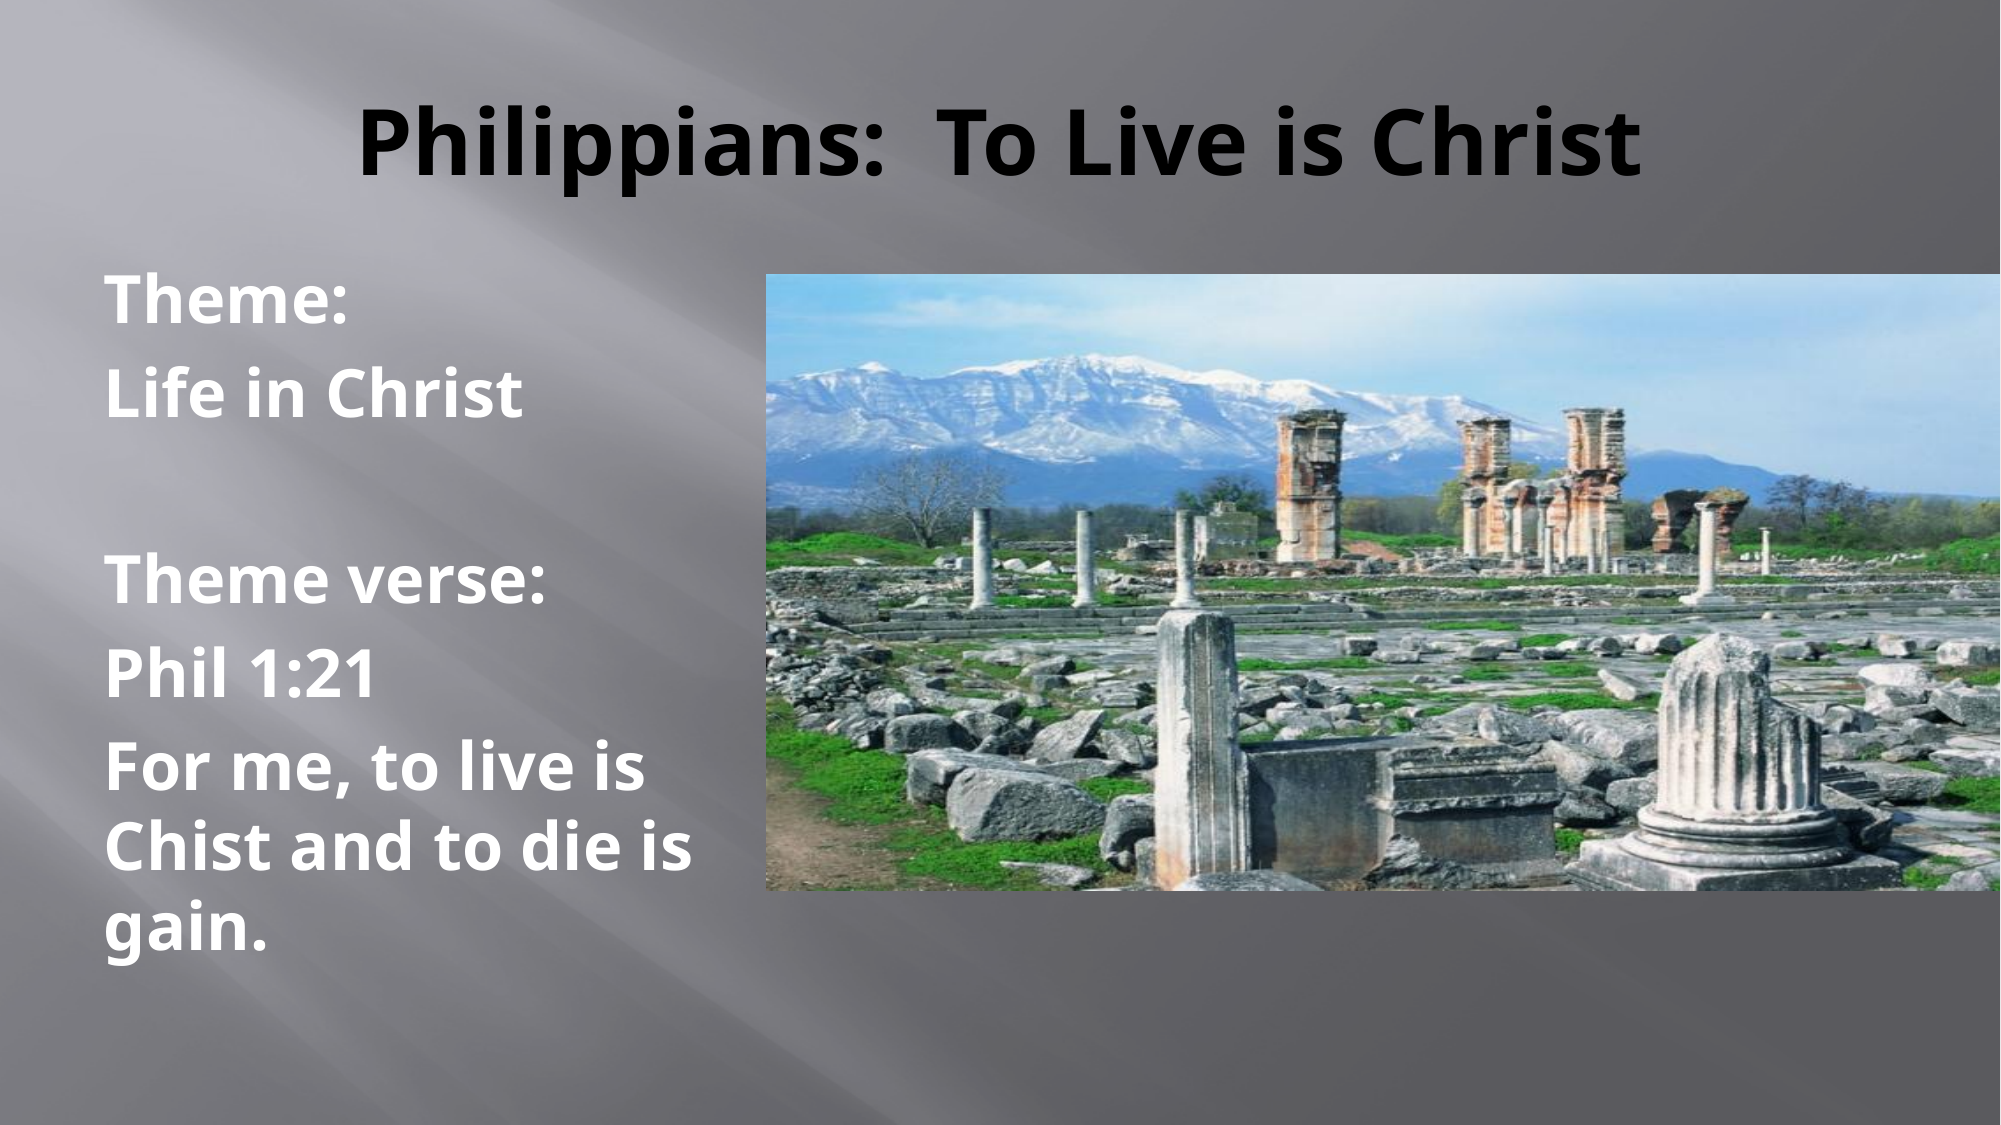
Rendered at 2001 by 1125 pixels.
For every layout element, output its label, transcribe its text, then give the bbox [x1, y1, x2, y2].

title Philippians: To Live is Christ [99, 45, 1900, 233]
list Theme: Life in Christ Theme verse: Phil 1:21 For me, to live is Chist and to die is gain. [66, 249, 734, 1035]
picture [766, 274, 2000, 891]
